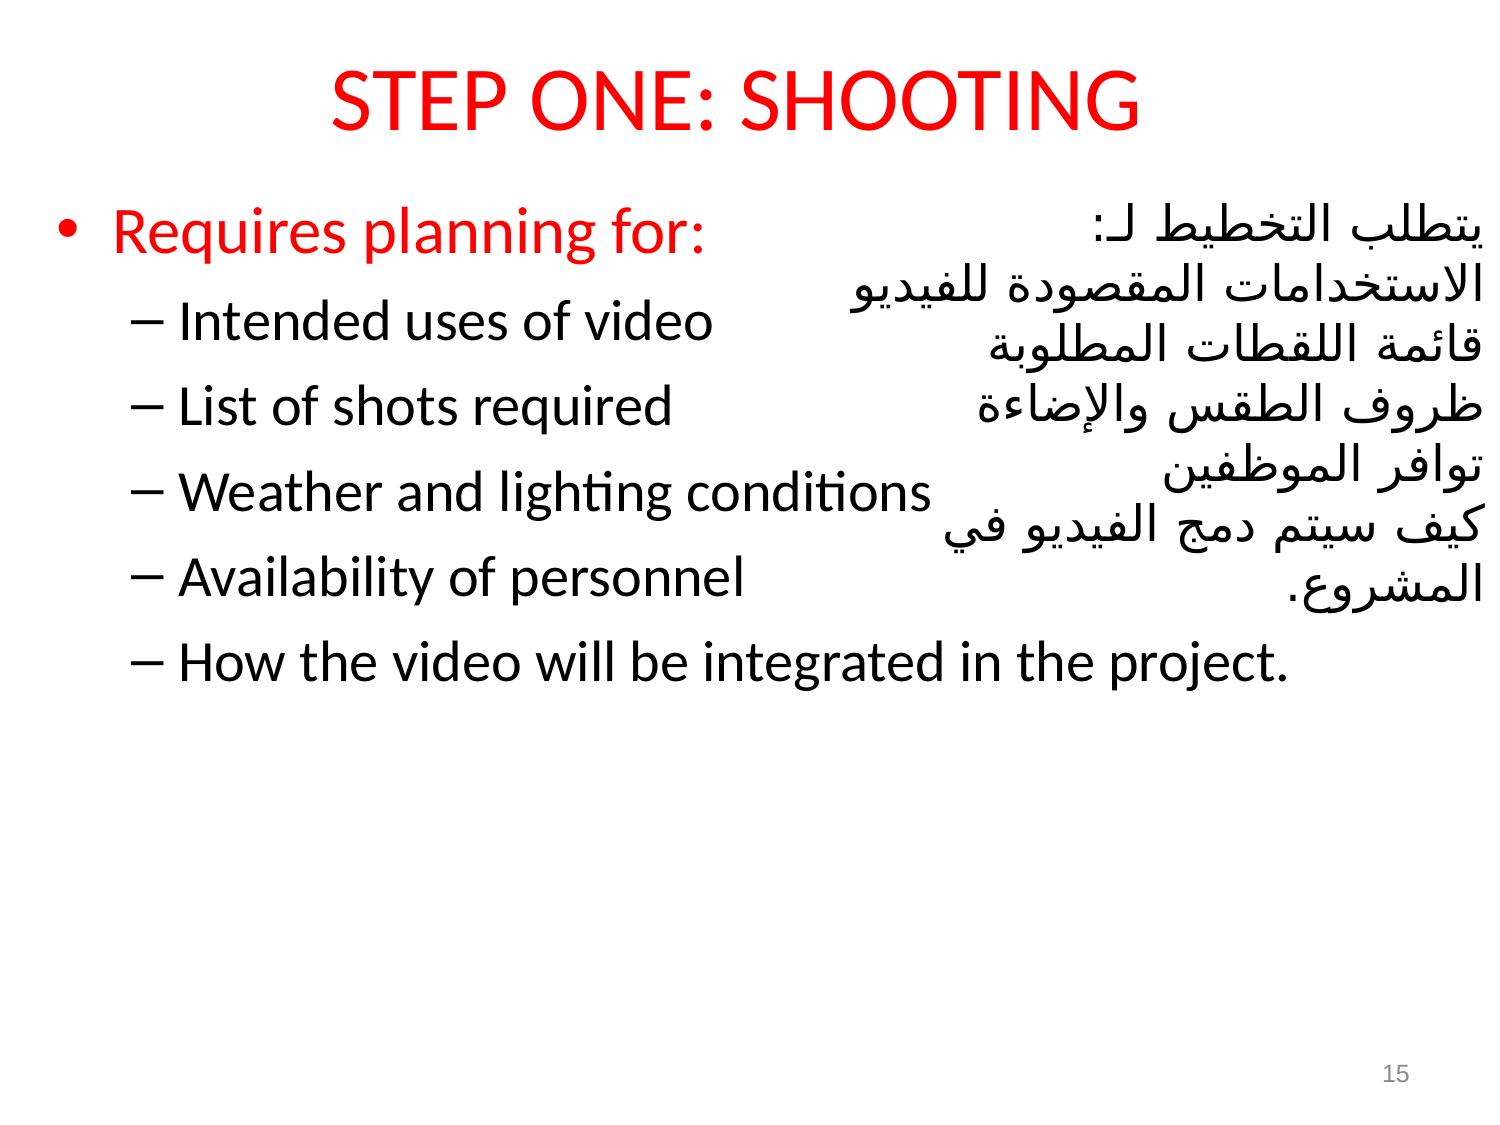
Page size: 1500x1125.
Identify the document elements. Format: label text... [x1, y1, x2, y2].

text_box يتطلب التخطيط لـ: الاستخدامات المقصودة للفيديو قائمة اللقطات المطلوبة ظروف الطقس والإضاءة توافر الموظفين كيف سيتم دمج الفيديو في المشروع. [749, 183, 1500, 619]
list Requires planning for: Intended uses of video List of shots required Weather and lighting conditions Availability of personnel How the video will be integrated in the project. [41, 179, 1392, 923]
slide_number 15 [1074, 1042, 1425, 1103]
title STEP ONE: SHOOTING [62, 0, 1413, 183]
